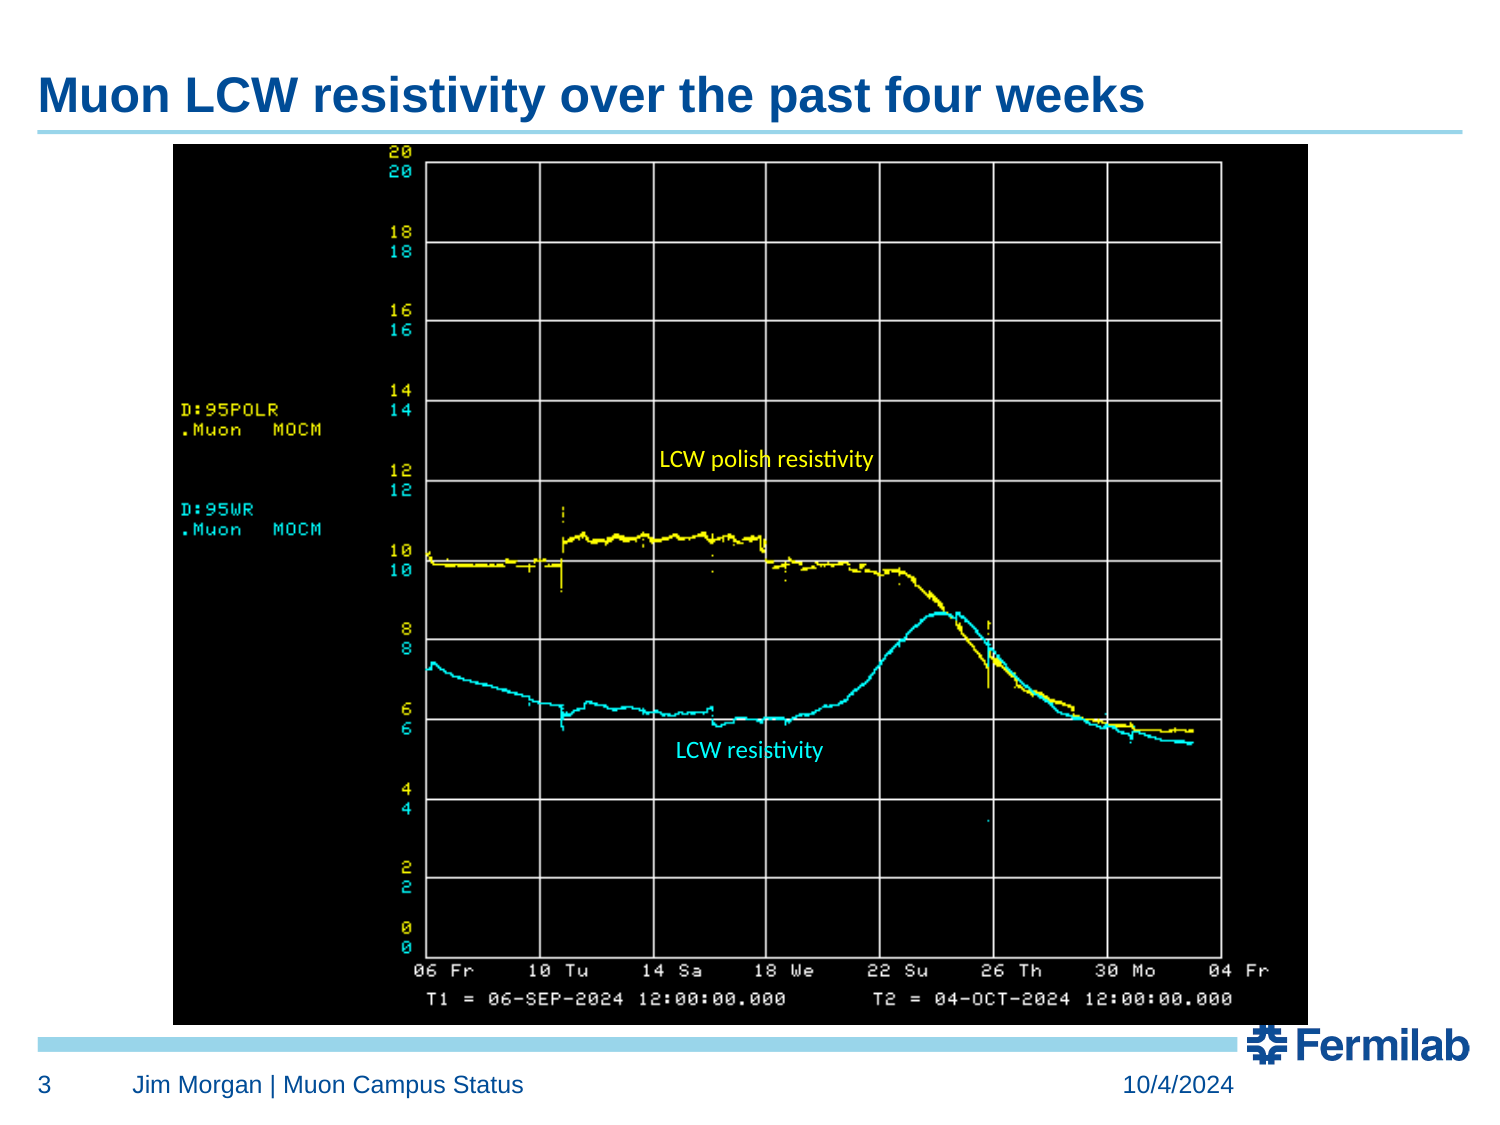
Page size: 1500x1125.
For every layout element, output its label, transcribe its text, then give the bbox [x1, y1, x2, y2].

slide_number 3 [37, 1068, 111, 1109]
footer Jim Morgan | Muon Campus Status [132, 1068, 1014, 1109]
picture [0, 0, 1500, 1125]
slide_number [1058, 1068, 1235, 1109]
title Muon LCW resistivity over the past four weeks [37, 17, 1463, 123]
